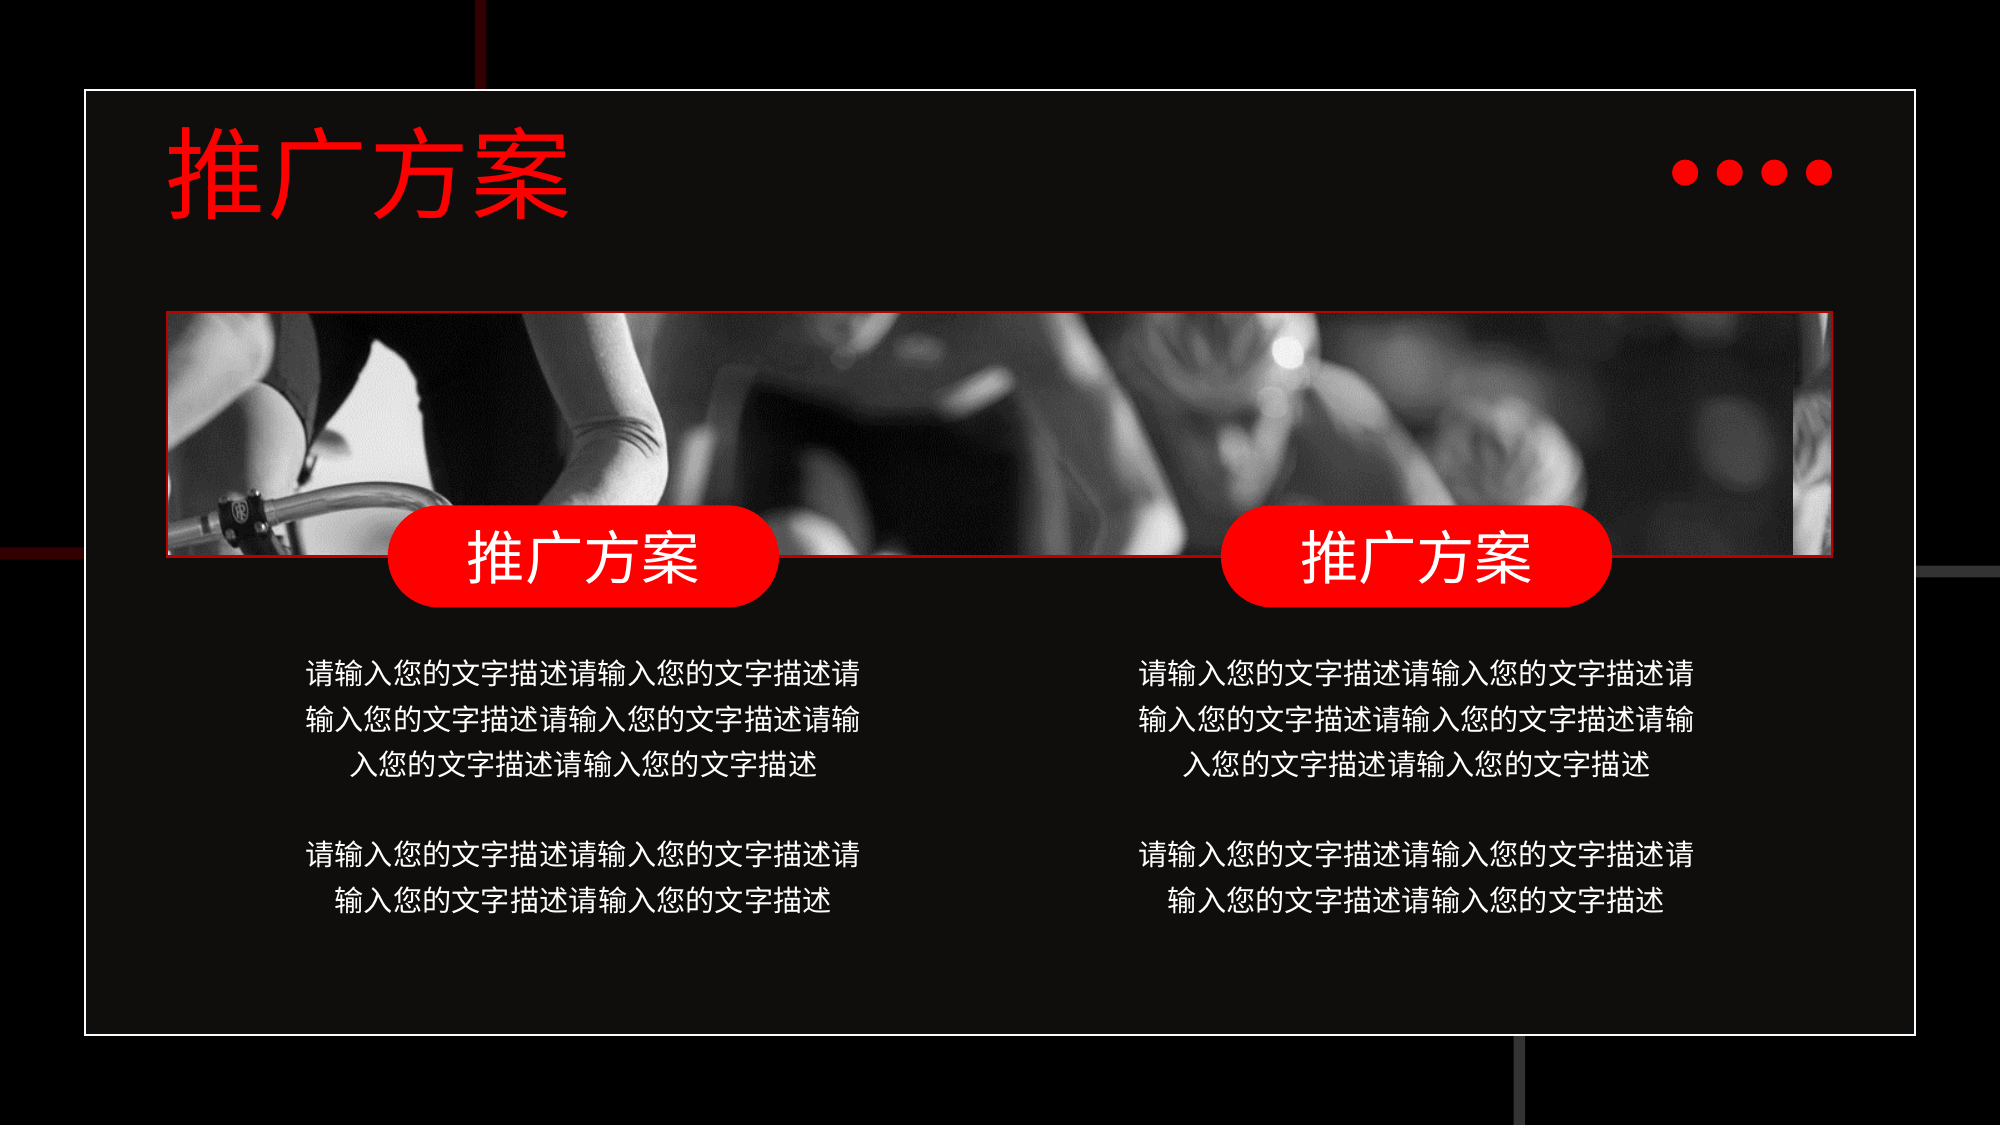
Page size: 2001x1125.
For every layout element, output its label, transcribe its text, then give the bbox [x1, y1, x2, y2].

text_box [1671, 158, 1700, 187]
text_box 请输入您的文字描述请输入您的文字描述请输入您的文字描述请输入您的文字描述请输入您的文字描述请输入您的文字描述 [1123, 637, 1710, 788]
text_box [1804, 158, 1833, 187]
text_box 请输入您的文字描述请输入您的文字描述请输入您的文字描述请输入您的文字描述 [290, 818, 877, 922]
text_box [84, 89, 1916, 1036]
text_box [1715, 158, 1744, 187]
text_box 请输入您的文字描述请输入您的文字描述请输入您的文字描述请输入您的文字描述请输入您的文字描述请输入您的文字描述 [290, 637, 877, 788]
text_box [166, 311, 1833, 558]
text_box 推广方案 [150, 104, 944, 241]
text_box 推广方案 [443, 513, 724, 600]
text_box [1220, 505, 1613, 608]
text_box 推广方案 [1276, 513, 1557, 600]
text_box [387, 505, 780, 608]
text_box [1760, 158, 1789, 187]
text_box 请输入您的文字描述请输入您的文字描述请输入您的文字描述请输入您的文字描述 [1123, 818, 1710, 922]
